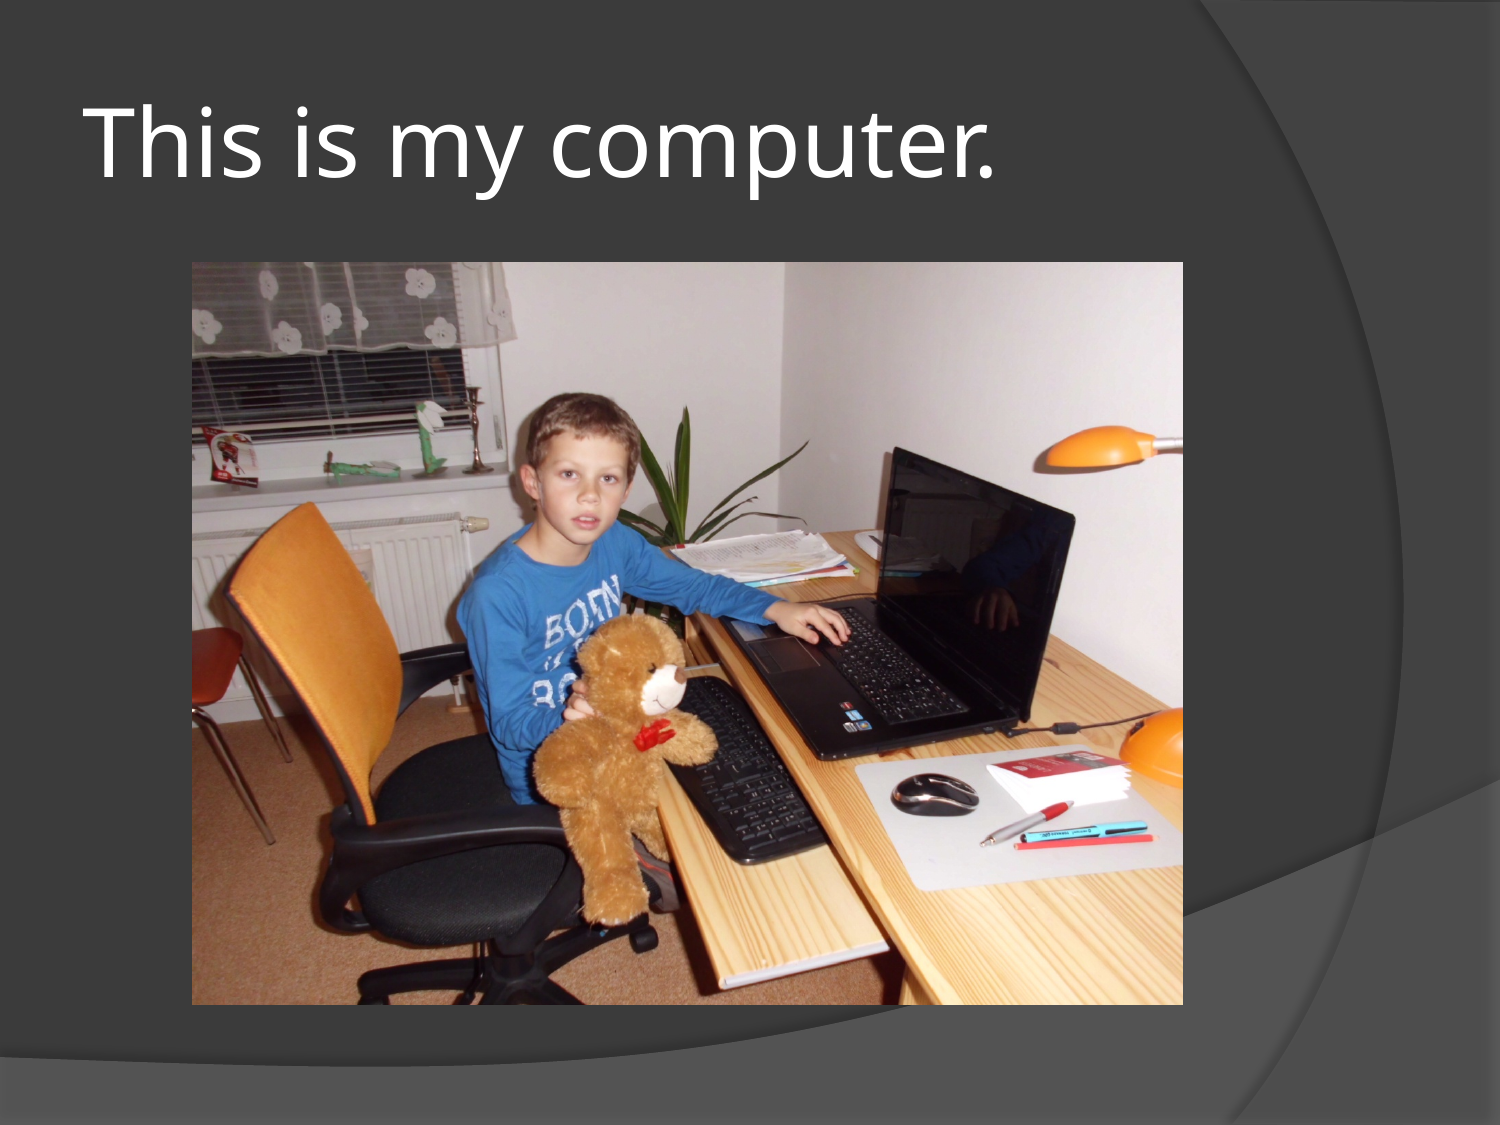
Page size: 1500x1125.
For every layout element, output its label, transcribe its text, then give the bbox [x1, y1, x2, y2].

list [192, 262, 1183, 1005]
title This is my computer. [75, 45, 1300, 233]
